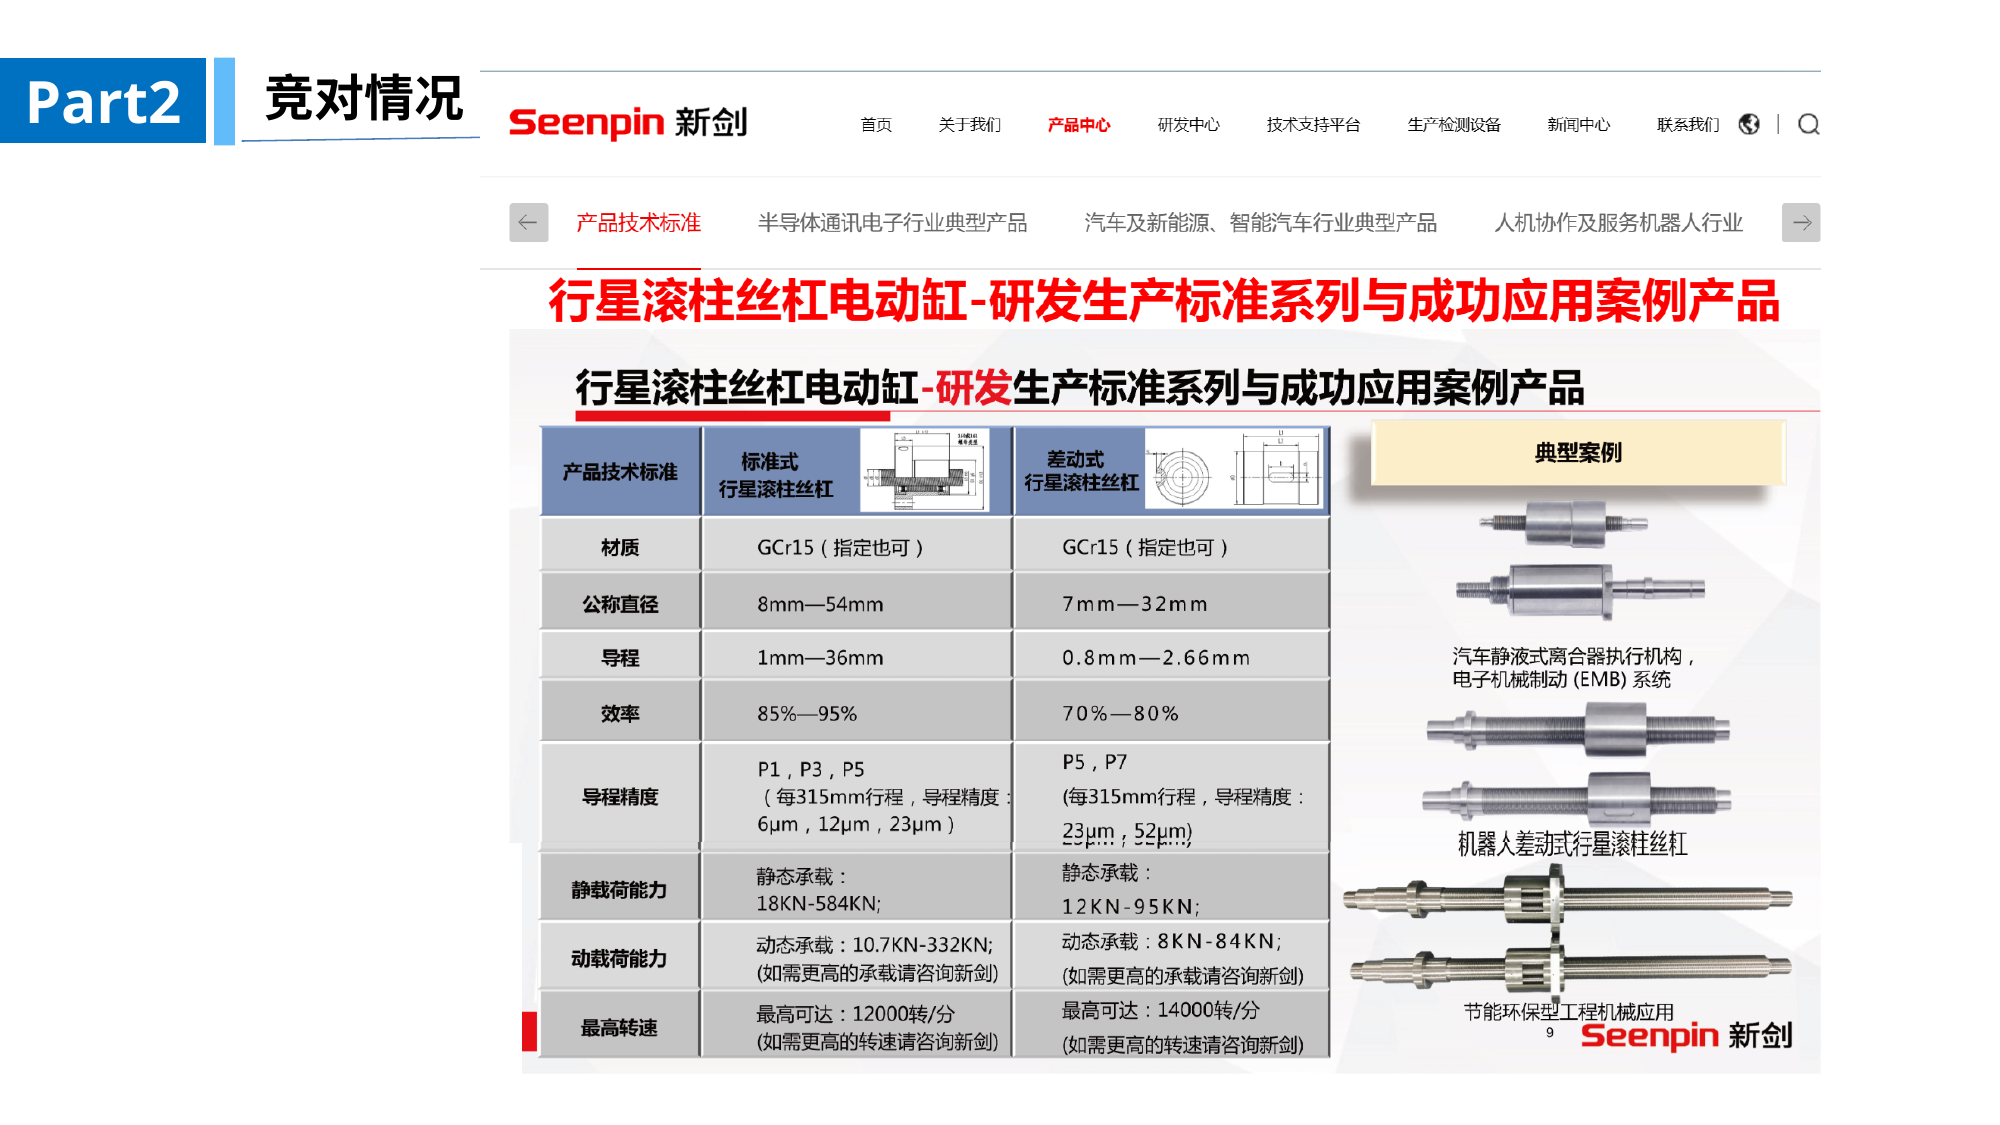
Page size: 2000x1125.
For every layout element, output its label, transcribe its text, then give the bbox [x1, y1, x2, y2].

text_box 竞对情况 [196, 66, 532, 136]
text_box [214, 136, 235, 146]
text_box Part2 [0, 58, 206, 143]
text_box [241, 136, 474, 142]
text_box [214, 57, 235, 66]
picture [479, 70, 1822, 1077]
